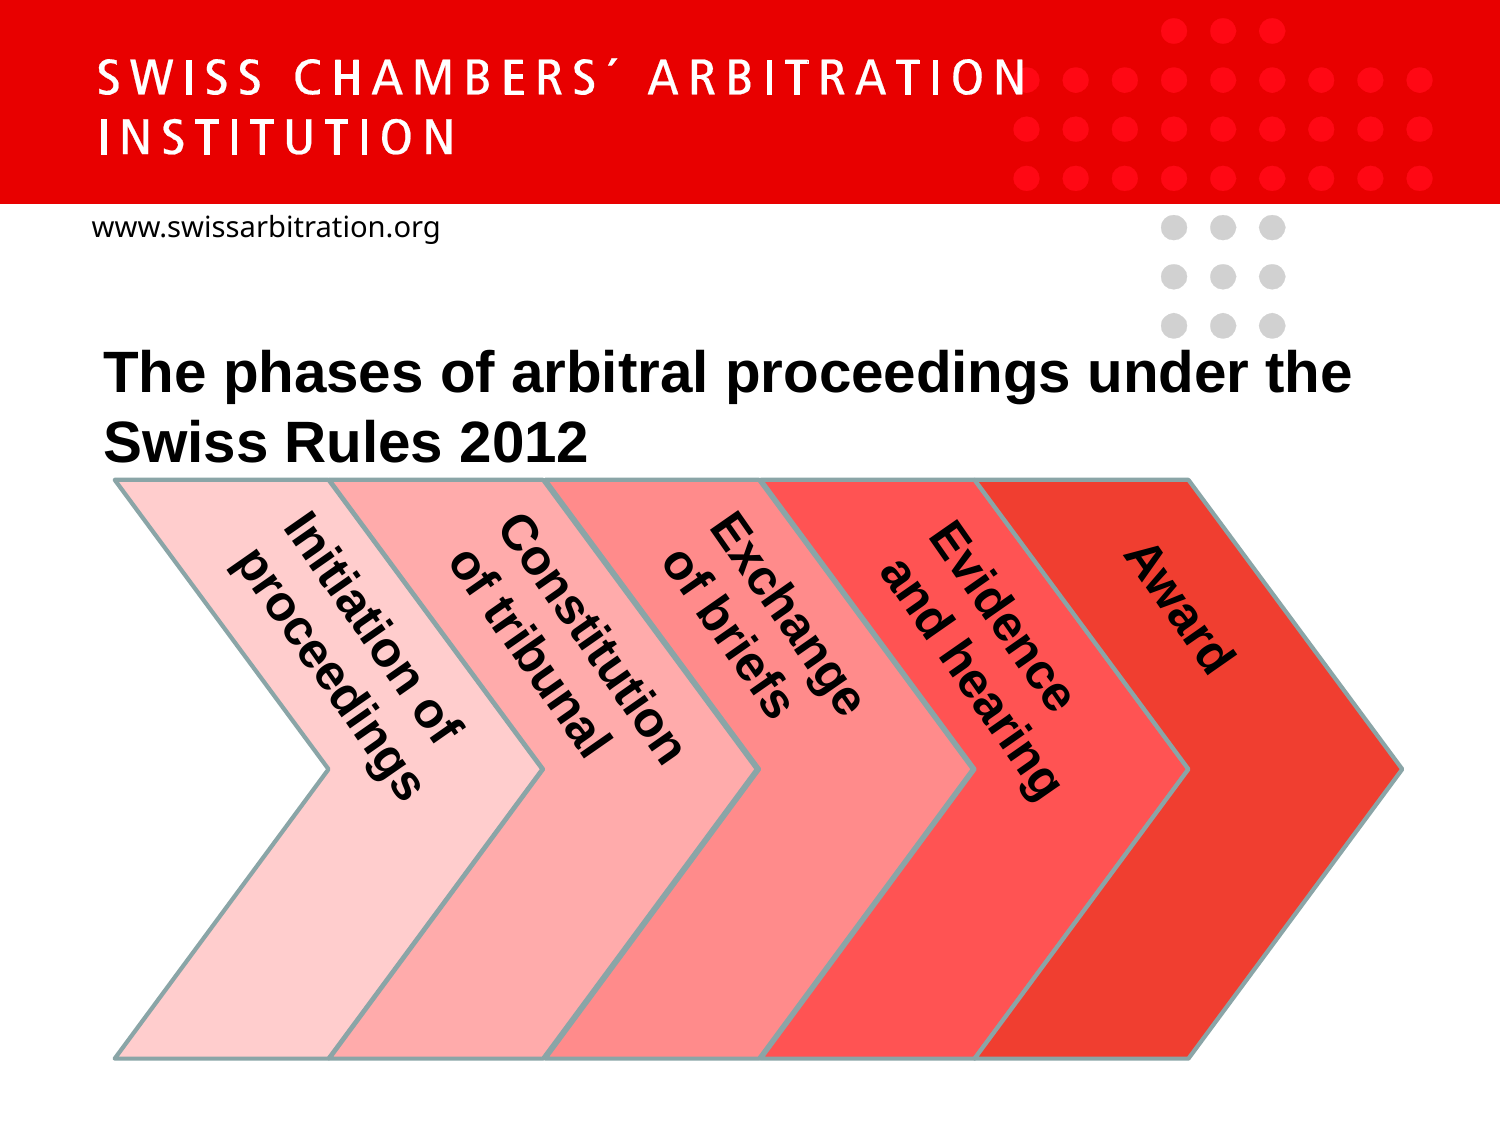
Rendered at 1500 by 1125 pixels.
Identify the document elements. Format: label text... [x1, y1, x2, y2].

text_box [327, 477, 755, 1061]
text_box [972, 477, 1404, 1061]
text_box Initiation of proceedings [210, 482, 528, 856]
text_box [543, 477, 971, 1061]
text_box Constitution of tribunal [423, 482, 730, 840]
text_box Exchange of briefs [637, 482, 930, 820]
text_box Evidence and hearing [855, 491, 1149, 830]
text_box [112, 477, 539, 1061]
list The phases of arbitral proceedings under the Swiss Rules 2012 [88, 326, 1439, 1047]
text_box [758, 477, 1185, 1061]
text_box Award [1100, 509, 1344, 813]
